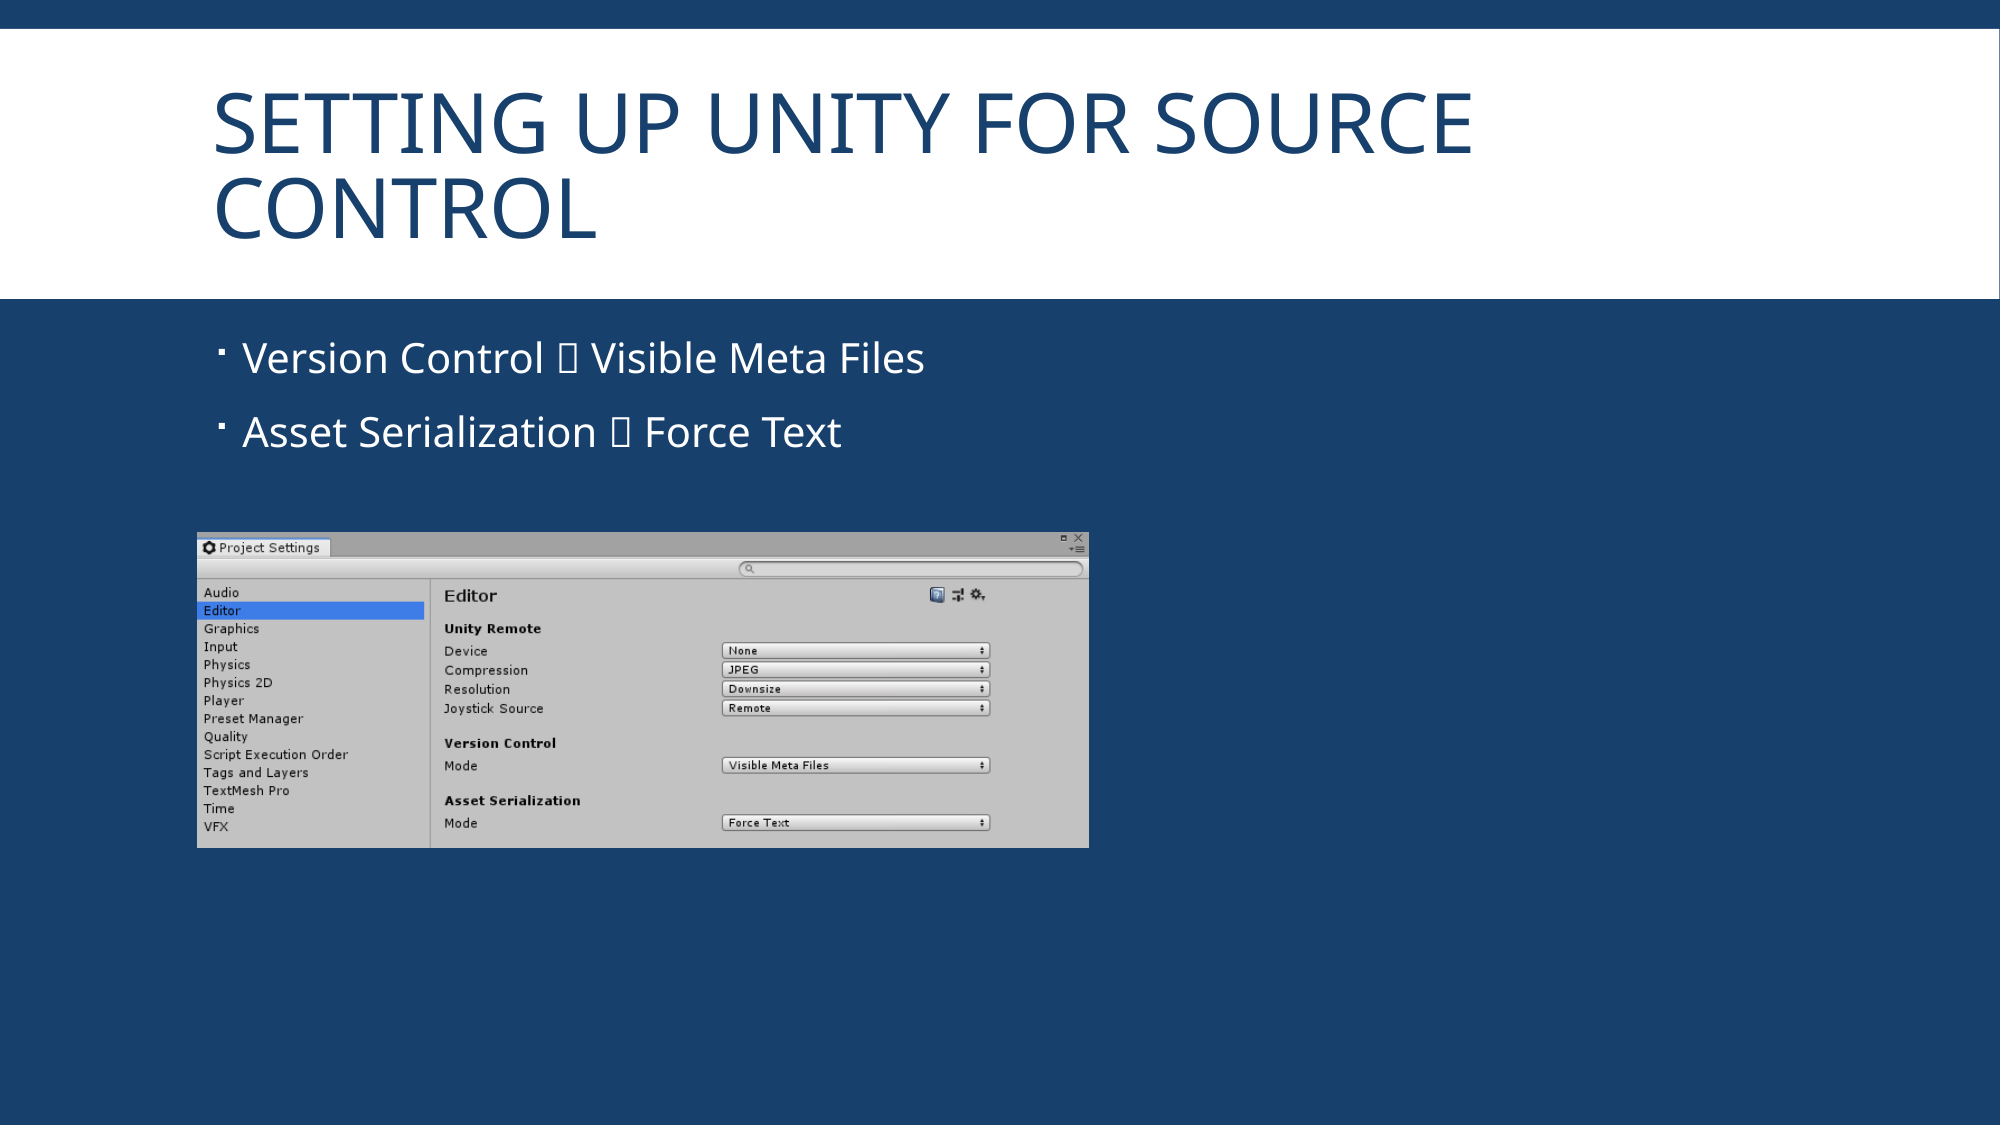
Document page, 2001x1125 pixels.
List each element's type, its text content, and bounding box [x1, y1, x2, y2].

list Version Control  Visible Meta Files Asset Serialization  Force Text [197, 329, 1803, 1106]
title Setting up Unity for Source Control [197, 46, 1803, 295]
picture [196, 532, 1089, 848]
